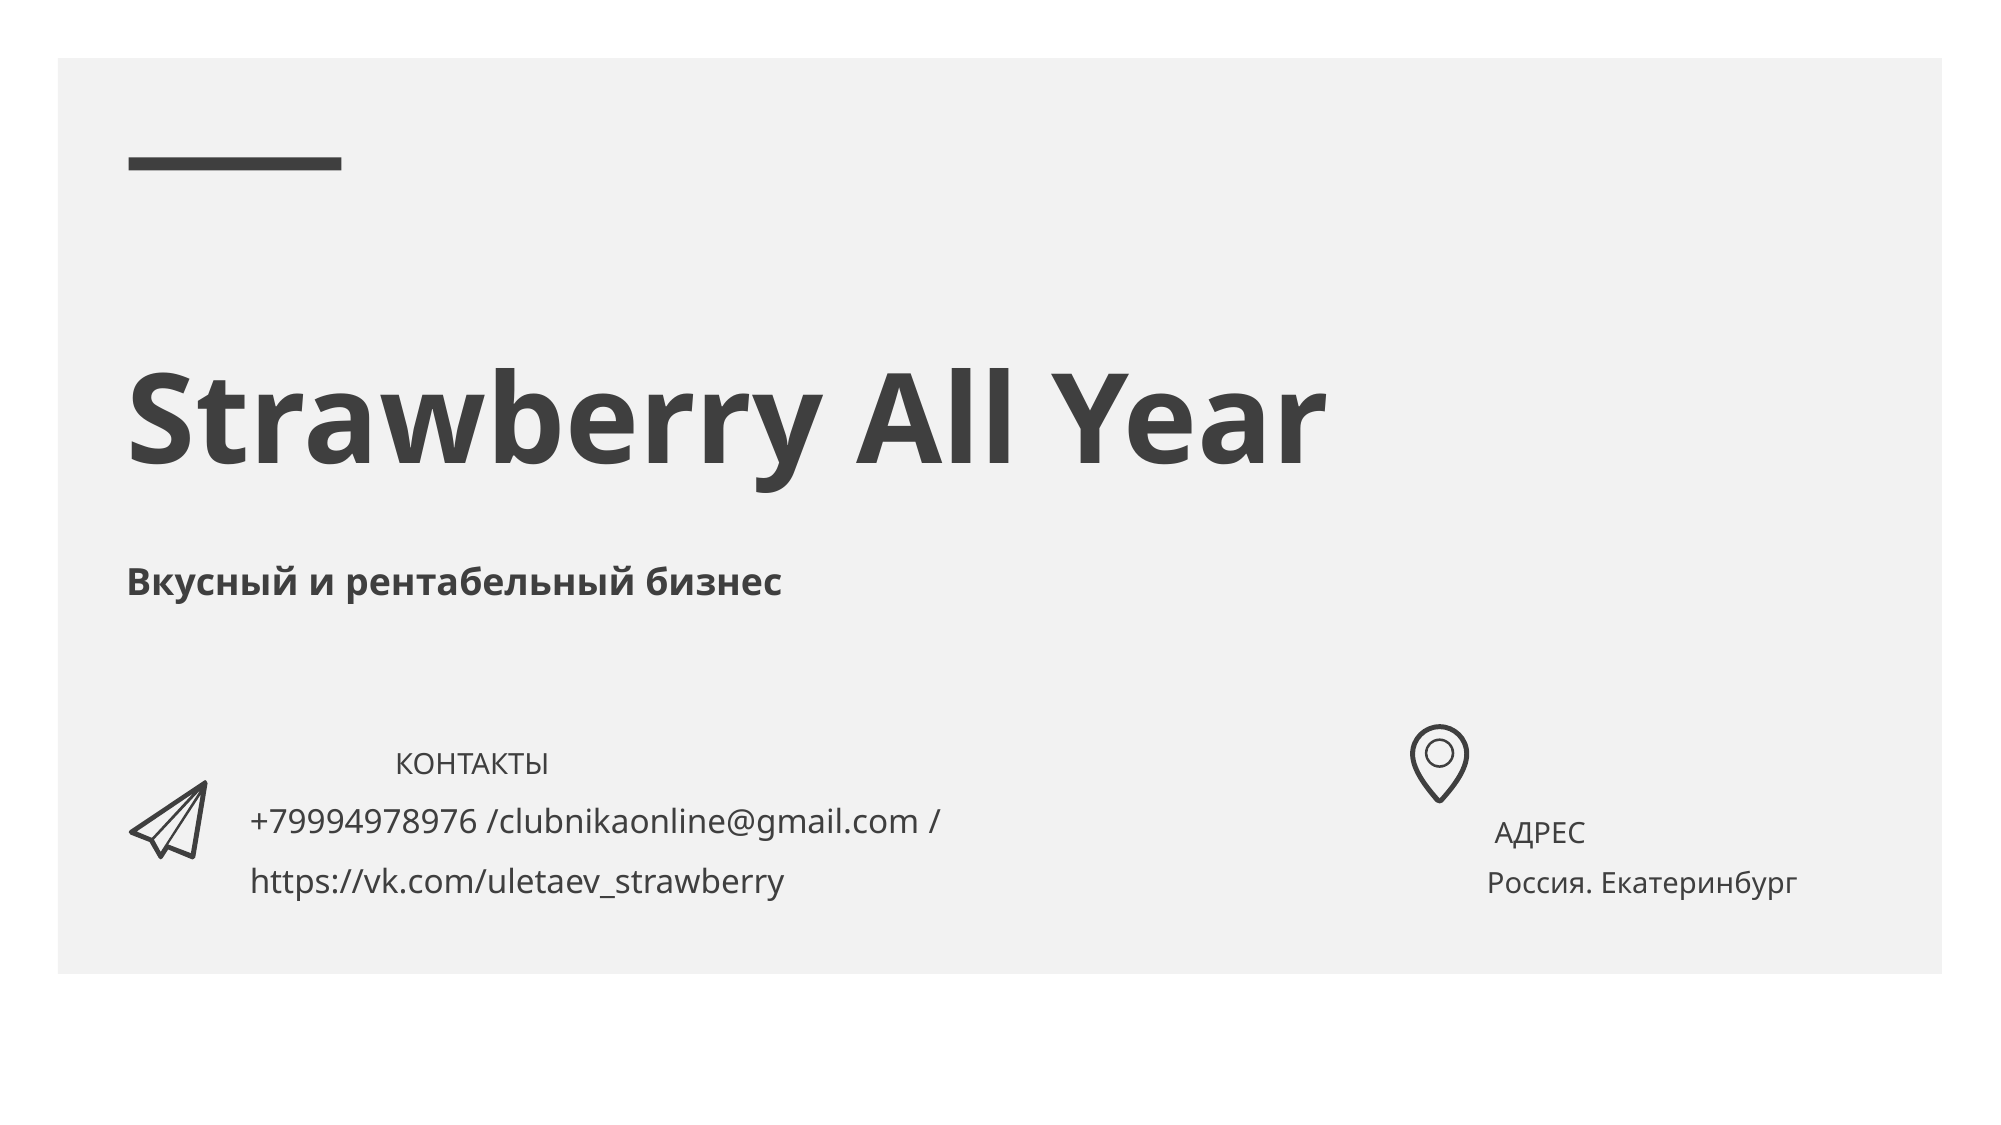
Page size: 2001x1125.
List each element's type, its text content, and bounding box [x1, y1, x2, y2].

text_box [128, 156, 342, 172]
title Strawberry All Year [111, 106, 1612, 499]
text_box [235, 738, 1039, 910]
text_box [1471, 807, 1833, 902]
text_box Вкусный и рентабельный бизнес [111, 551, 948, 611]
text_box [1410, 724, 1470, 804]
text_box [128, 780, 208, 860]
